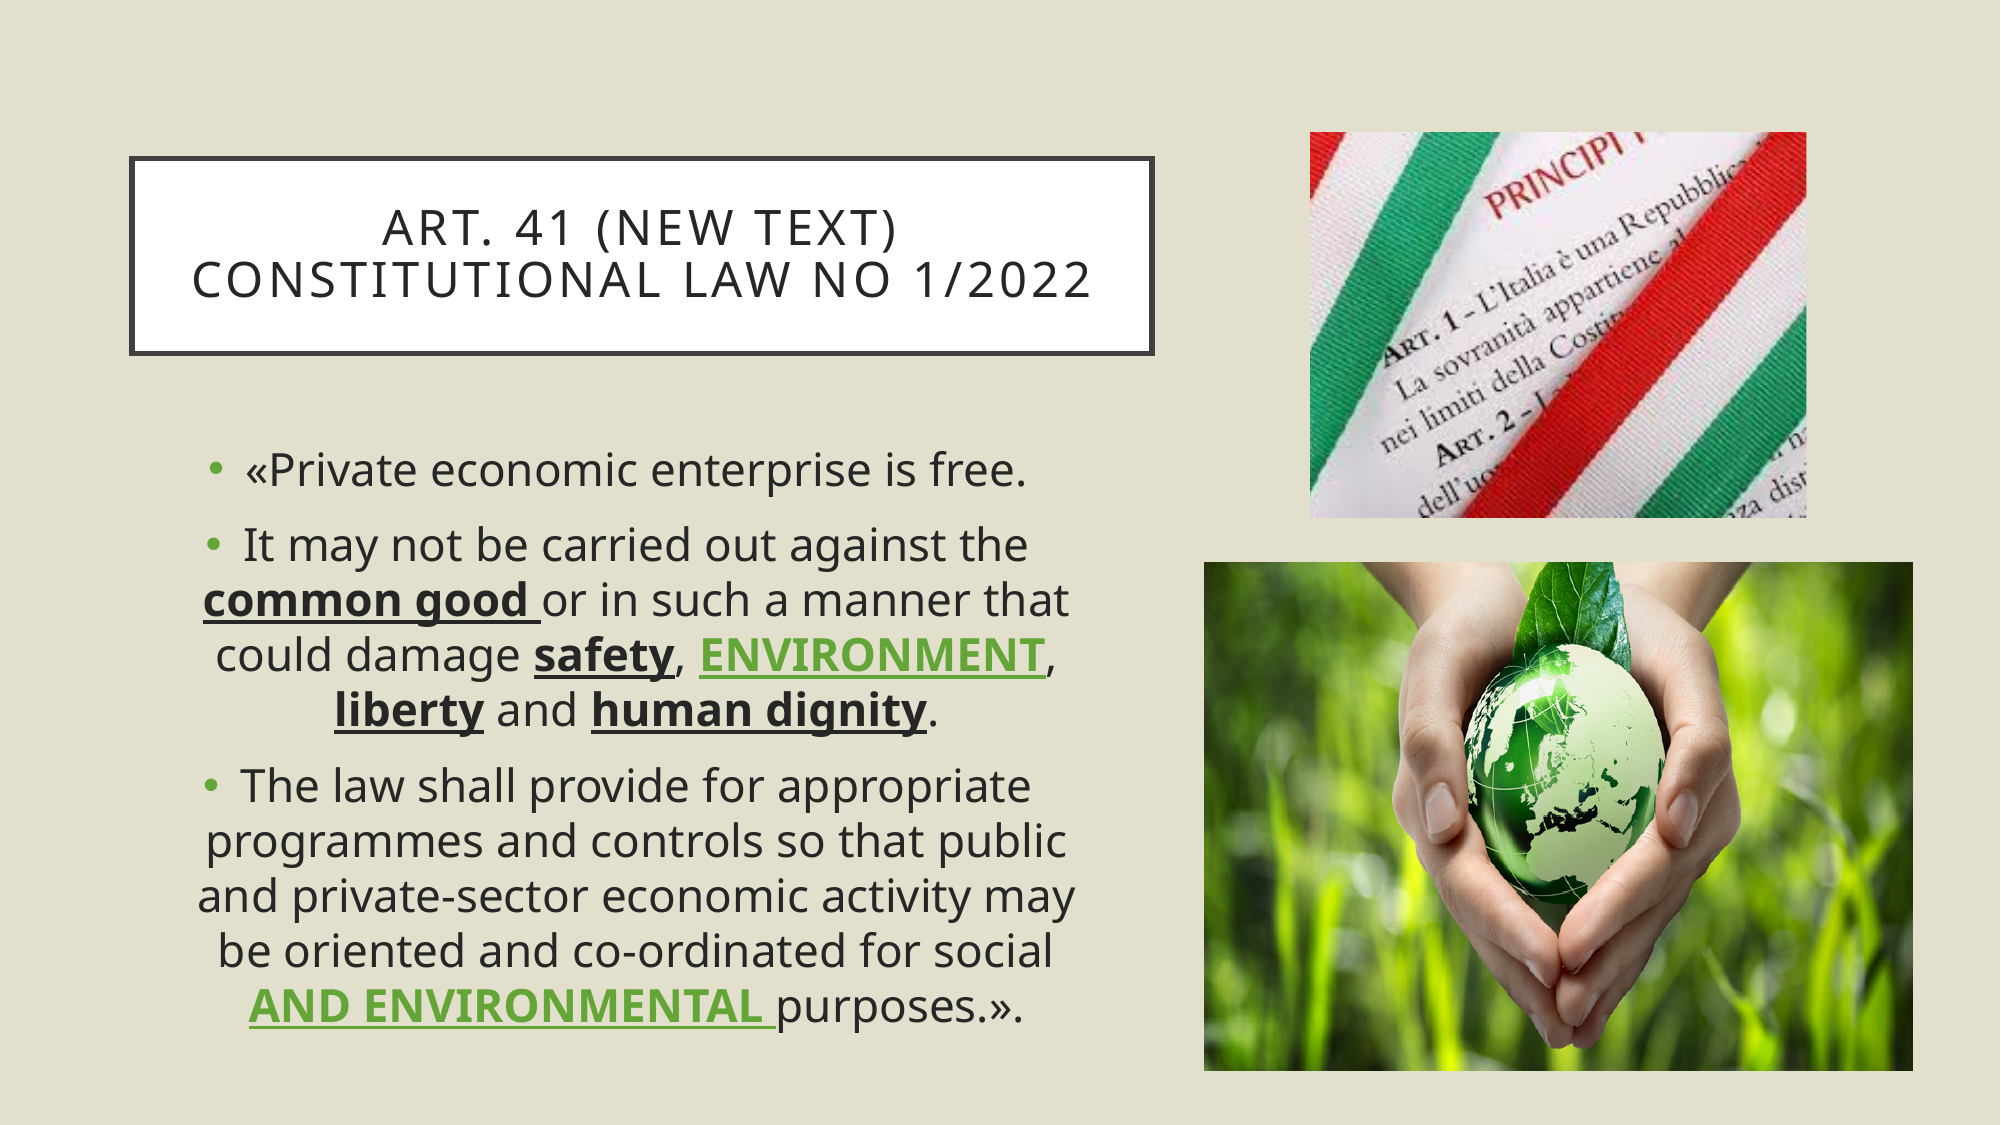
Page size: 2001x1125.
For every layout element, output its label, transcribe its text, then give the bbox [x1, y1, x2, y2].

title ART. 41 (NEW TEXT) CONSTITUTIONAL LAW NO 1/2022 [129, 156, 1155, 356]
picture [1203, 562, 1913, 1071]
picture [1309, 132, 1807, 518]
list «Private economic enterprise is free. It may not be carried out against the common good or in such a manner that could damage safety, ENVIRONMENT, liberty and human dignity. The law shall provide for appropriate programmes and controls so that public and private-sector economic activity may be oriented and co-ordinated for social AND ENVIRONMENTAL purposes.». [131, 432, 1104, 942]
